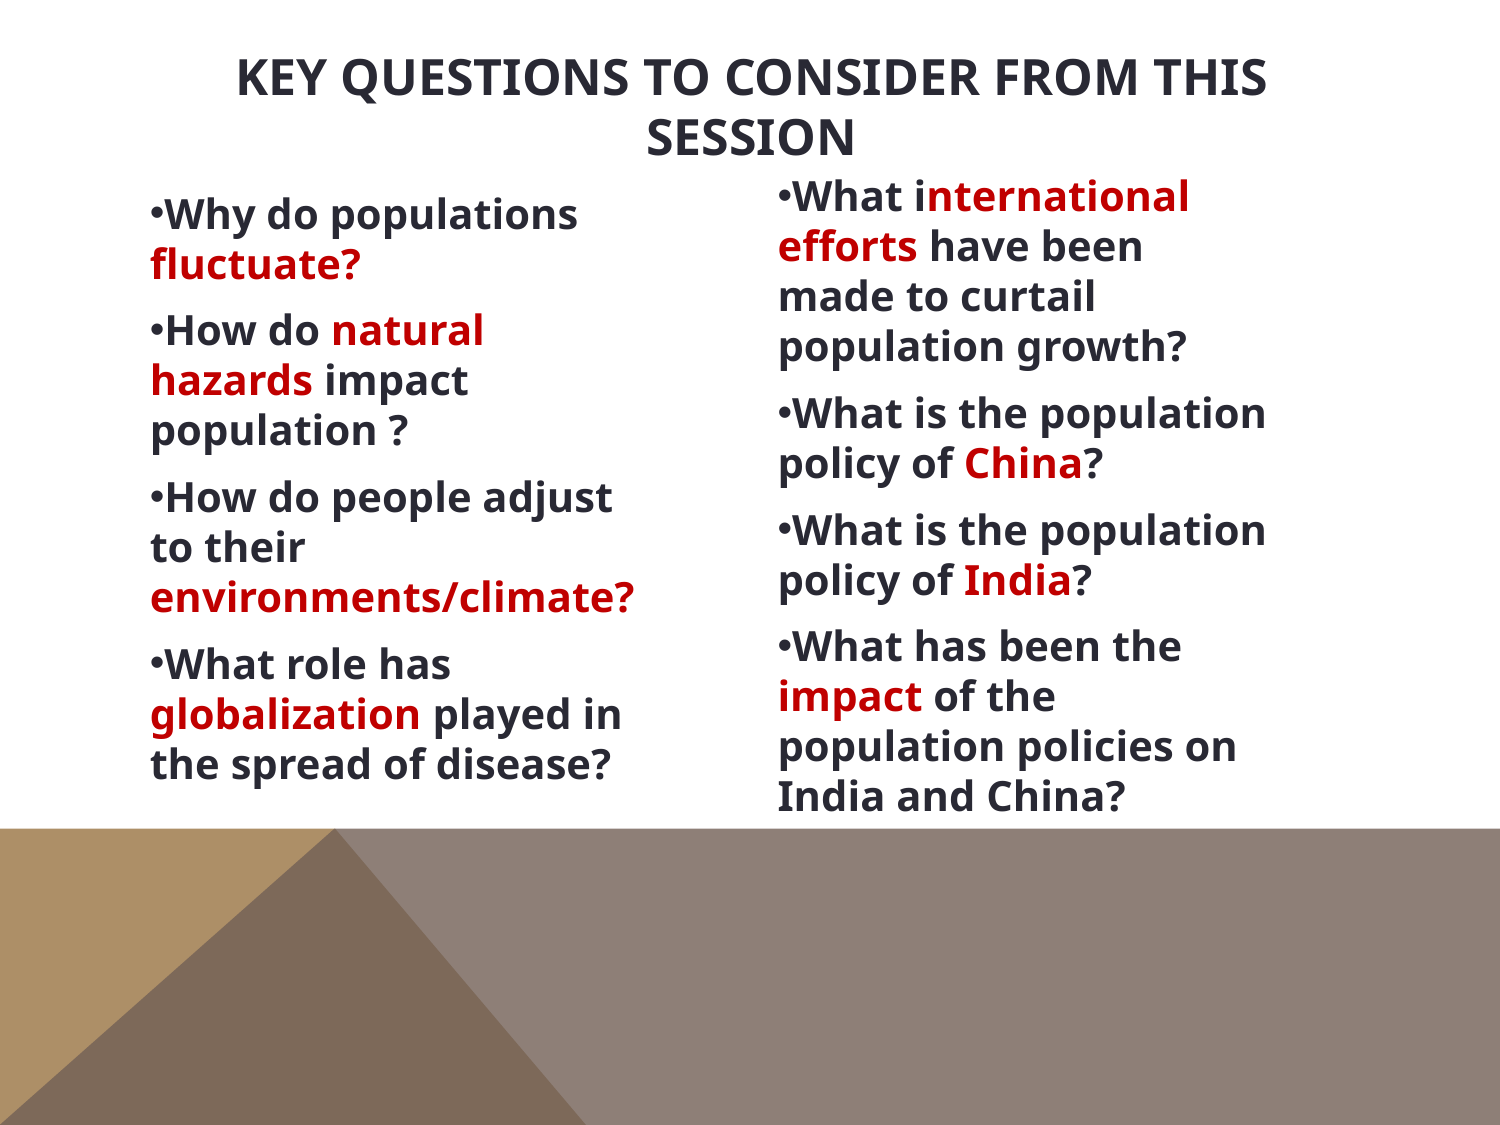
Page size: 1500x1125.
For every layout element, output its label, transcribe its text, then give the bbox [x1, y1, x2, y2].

list What international efforts have been made to curtail population growth? What is the population policy of China? What is the population policy of India? What has been the impact of the population policies on India and China? [762, 162, 1288, 826]
list Why do populations fluctuate? How do natural hazards impact population ? How do people adjust to their environments/climate? What role has globalization played in the spread of disease? [134, 179, 661, 826]
title Key questions to consider from this session [134, 59, 1369, 150]
